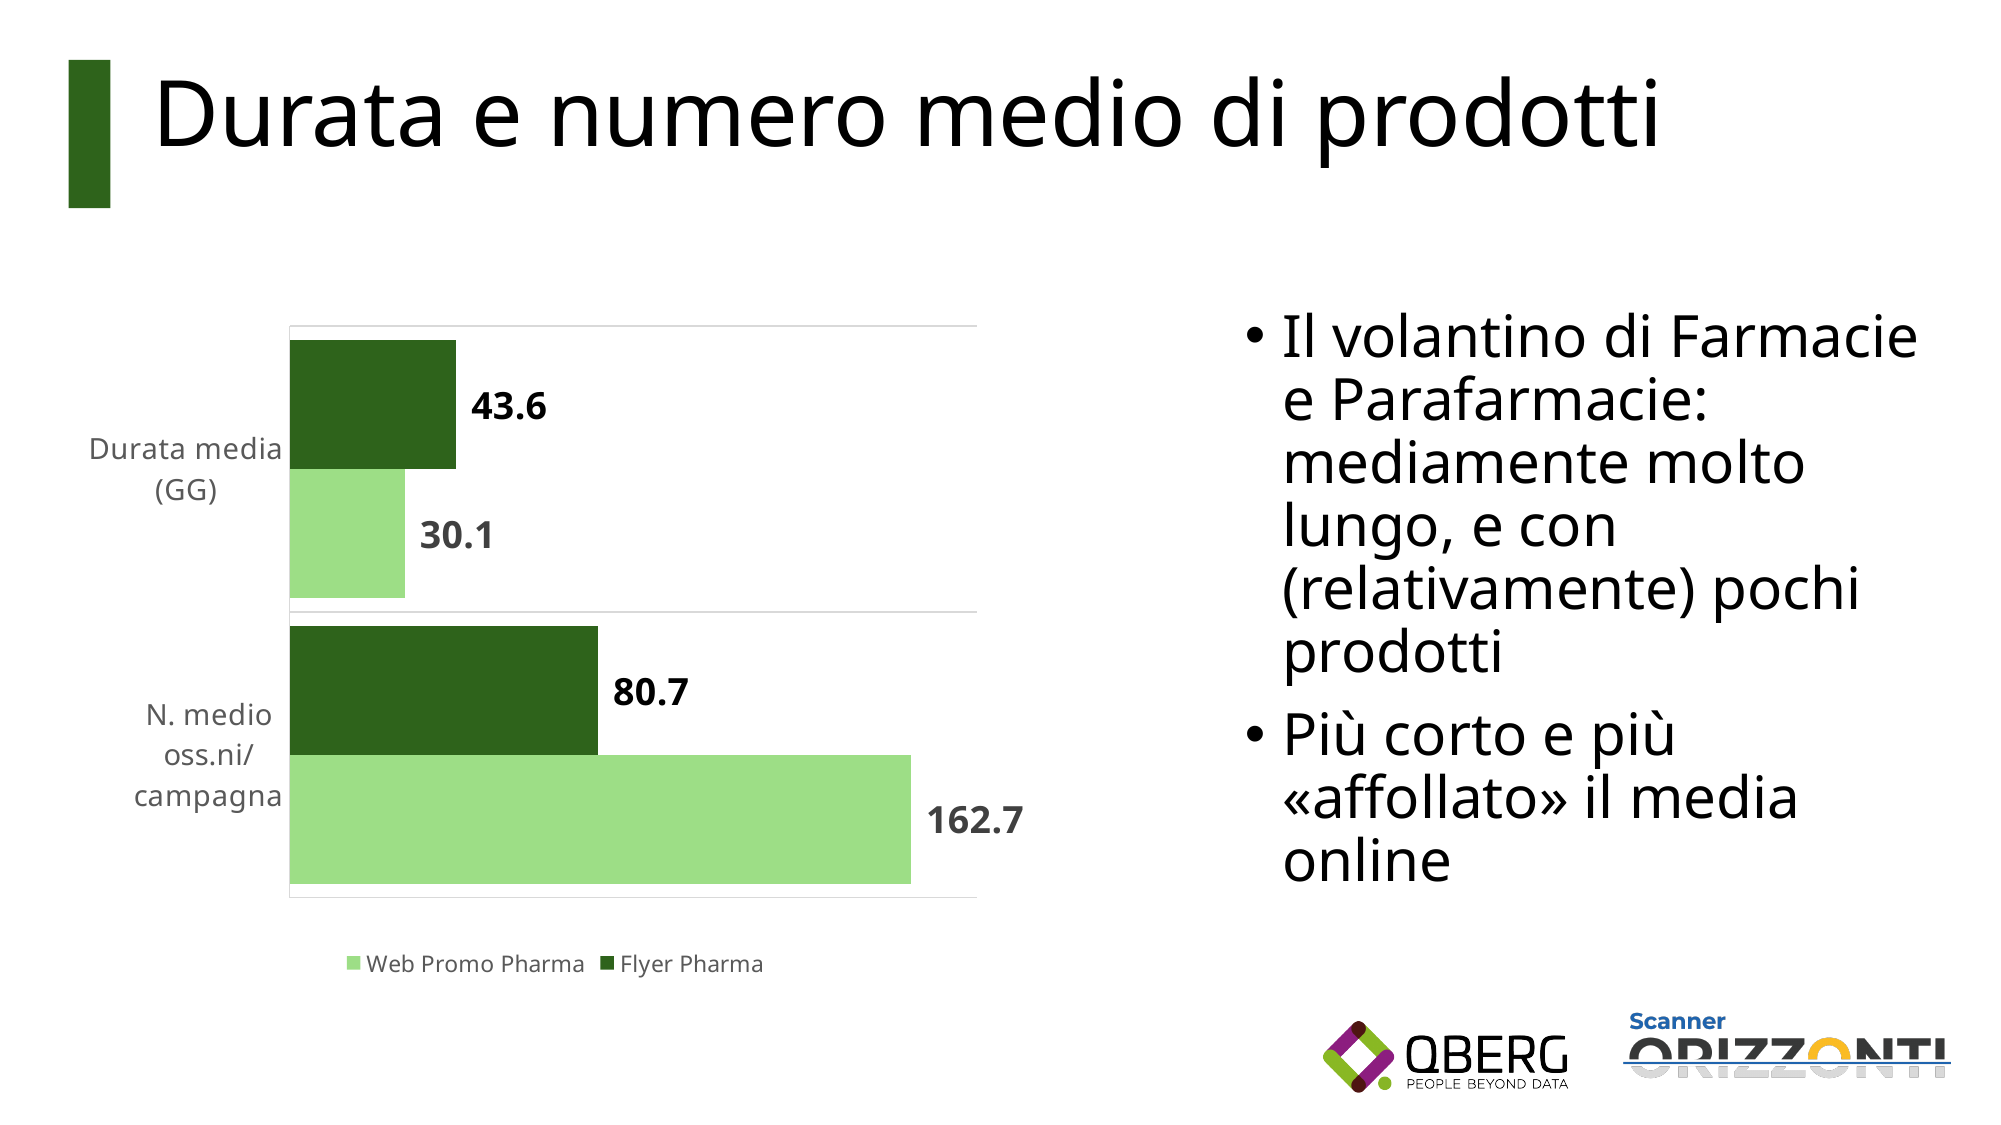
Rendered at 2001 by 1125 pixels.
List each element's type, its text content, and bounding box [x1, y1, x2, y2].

chart [36, 298, 1075, 986]
picture [1612, 992, 1953, 1098]
title Durata e numero medio di prodotti [137, 59, 1863, 278]
picture [1312, 1015, 1582, 1105]
list Il volantino di Farmacie e Parafarmacie: mediamente molto lungo, e con (relativamente) pochi prodotti Più corto e più «affollato» il media online [1229, 299, 1946, 1014]
